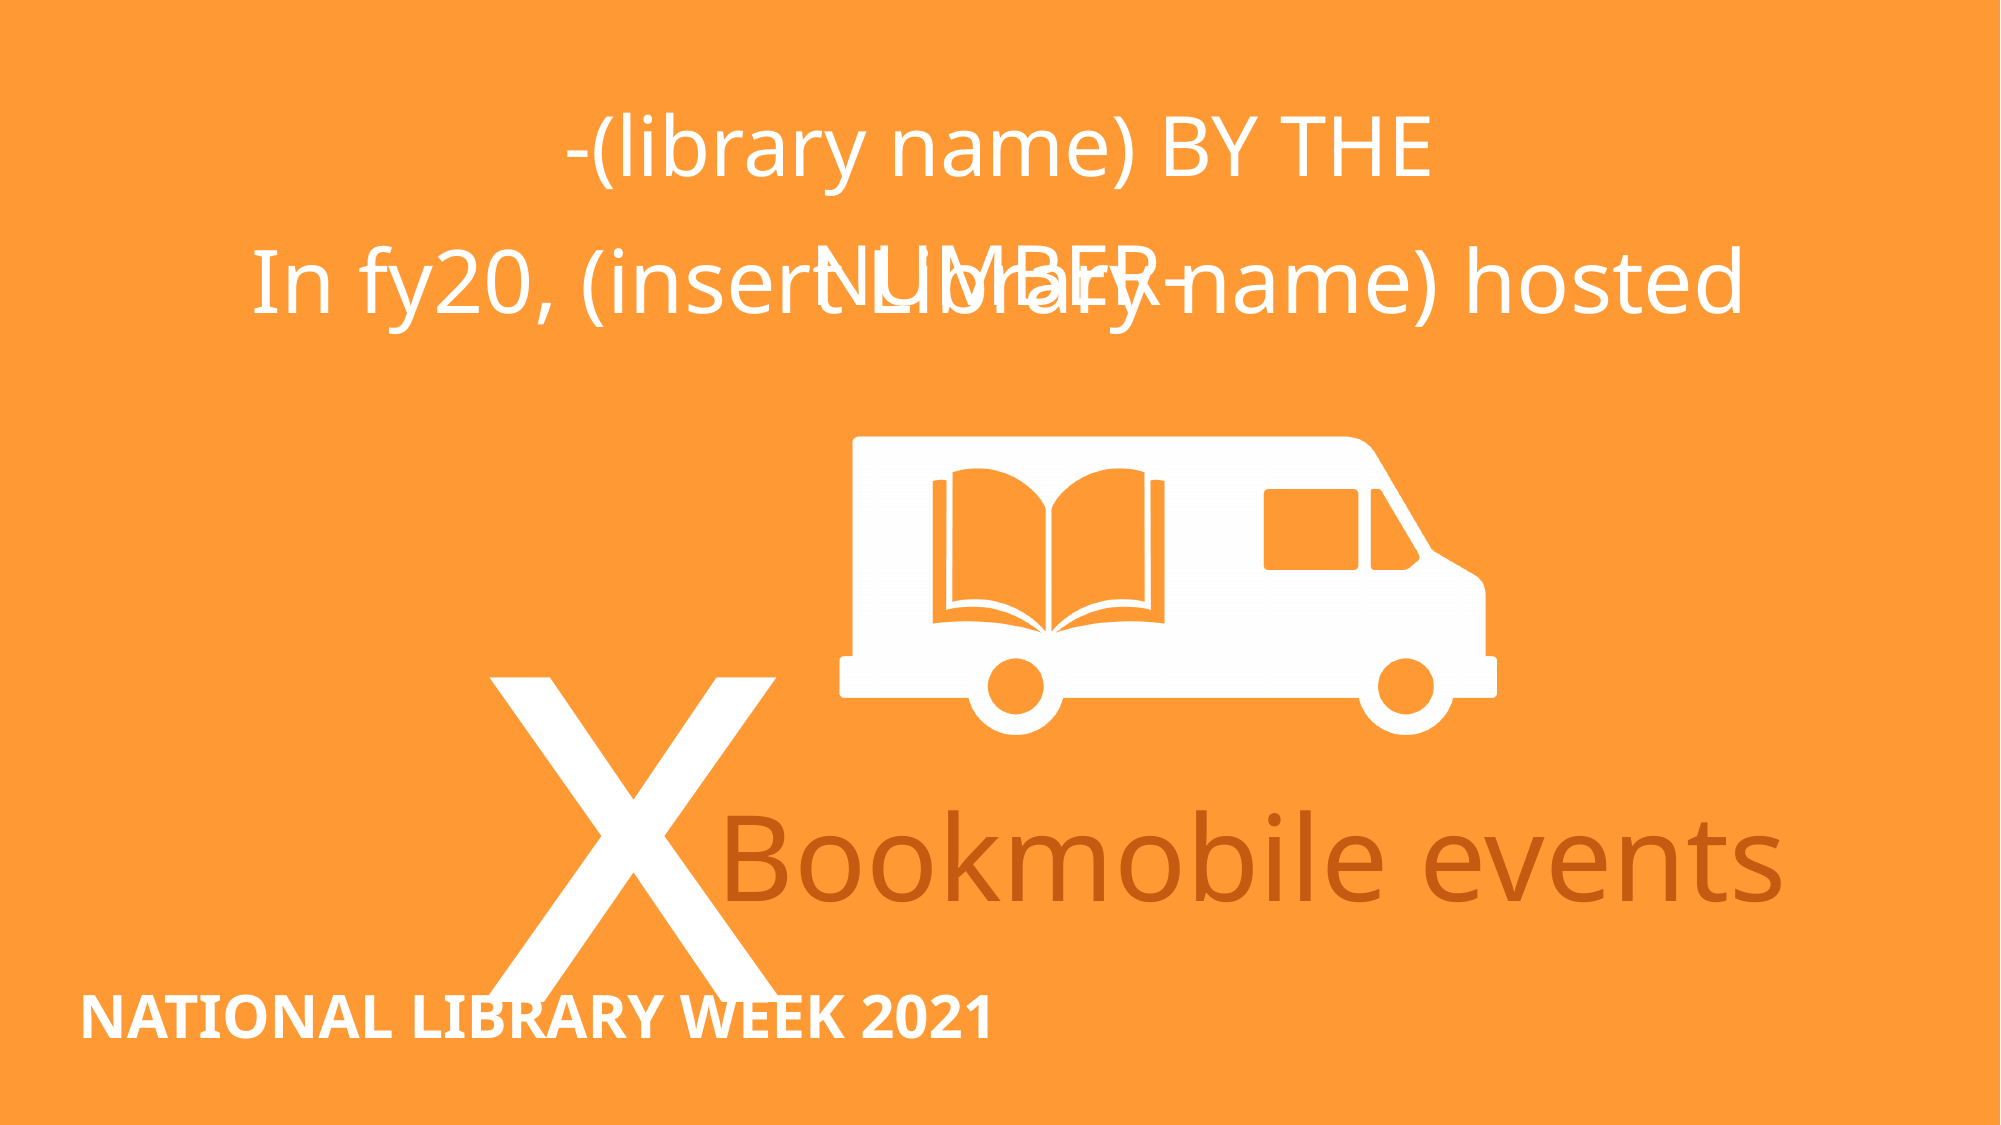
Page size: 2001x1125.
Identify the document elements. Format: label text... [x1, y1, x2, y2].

text_box -(library name) BY THE NUMBER- [426, 56, 1574, 347]
text_box x [461, 473, 2000, 1125]
text_box In fy20, (insert Library name) hosted [215, 219, 1784, 403]
text_box NATIONAL LIBRARY WEEK 2021 [63, 971, 1891, 1059]
picture [726, 402, 1610, 764]
